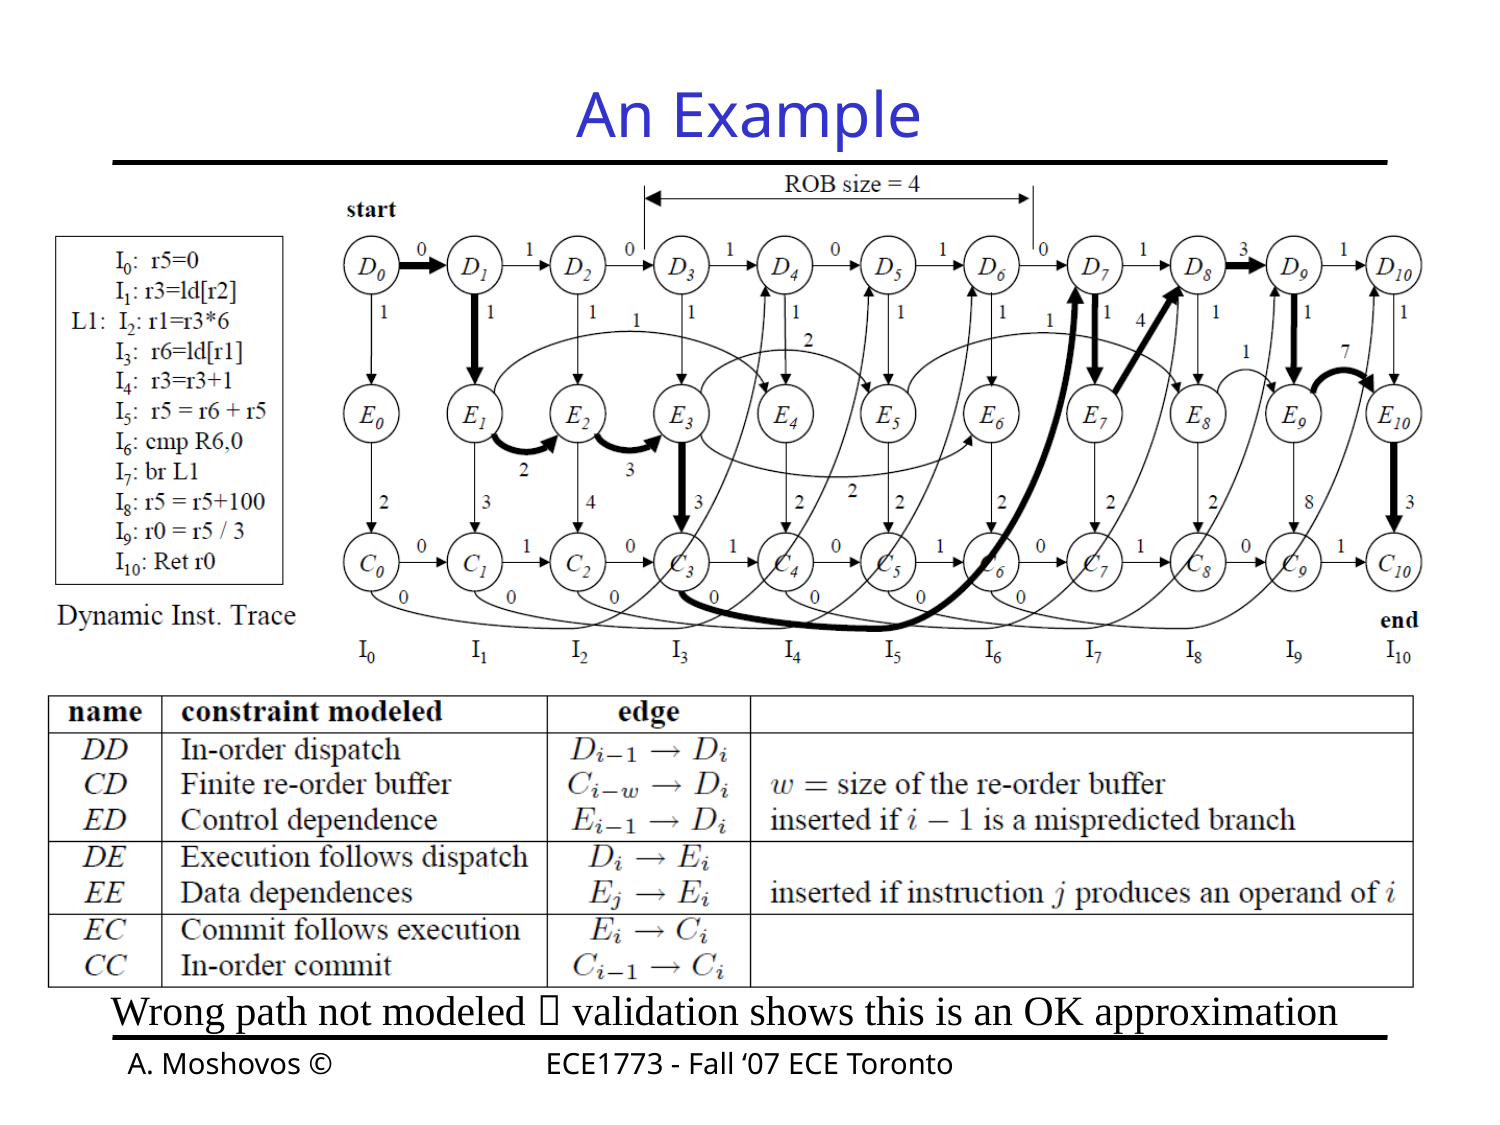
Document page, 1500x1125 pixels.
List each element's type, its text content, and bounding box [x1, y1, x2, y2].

title An Example [112, 62, 1388, 163]
footer ECE1773 - Fall ‘07 ECE Toronto [487, 1042, 1013, 1101]
slide_number A. Moshovos © [112, 1042, 426, 1101]
picture [1, 169, 1487, 1015]
text_box Wrong path not modeled  validation shows this is an OK approximation [95, 1024, 1355, 1042]
